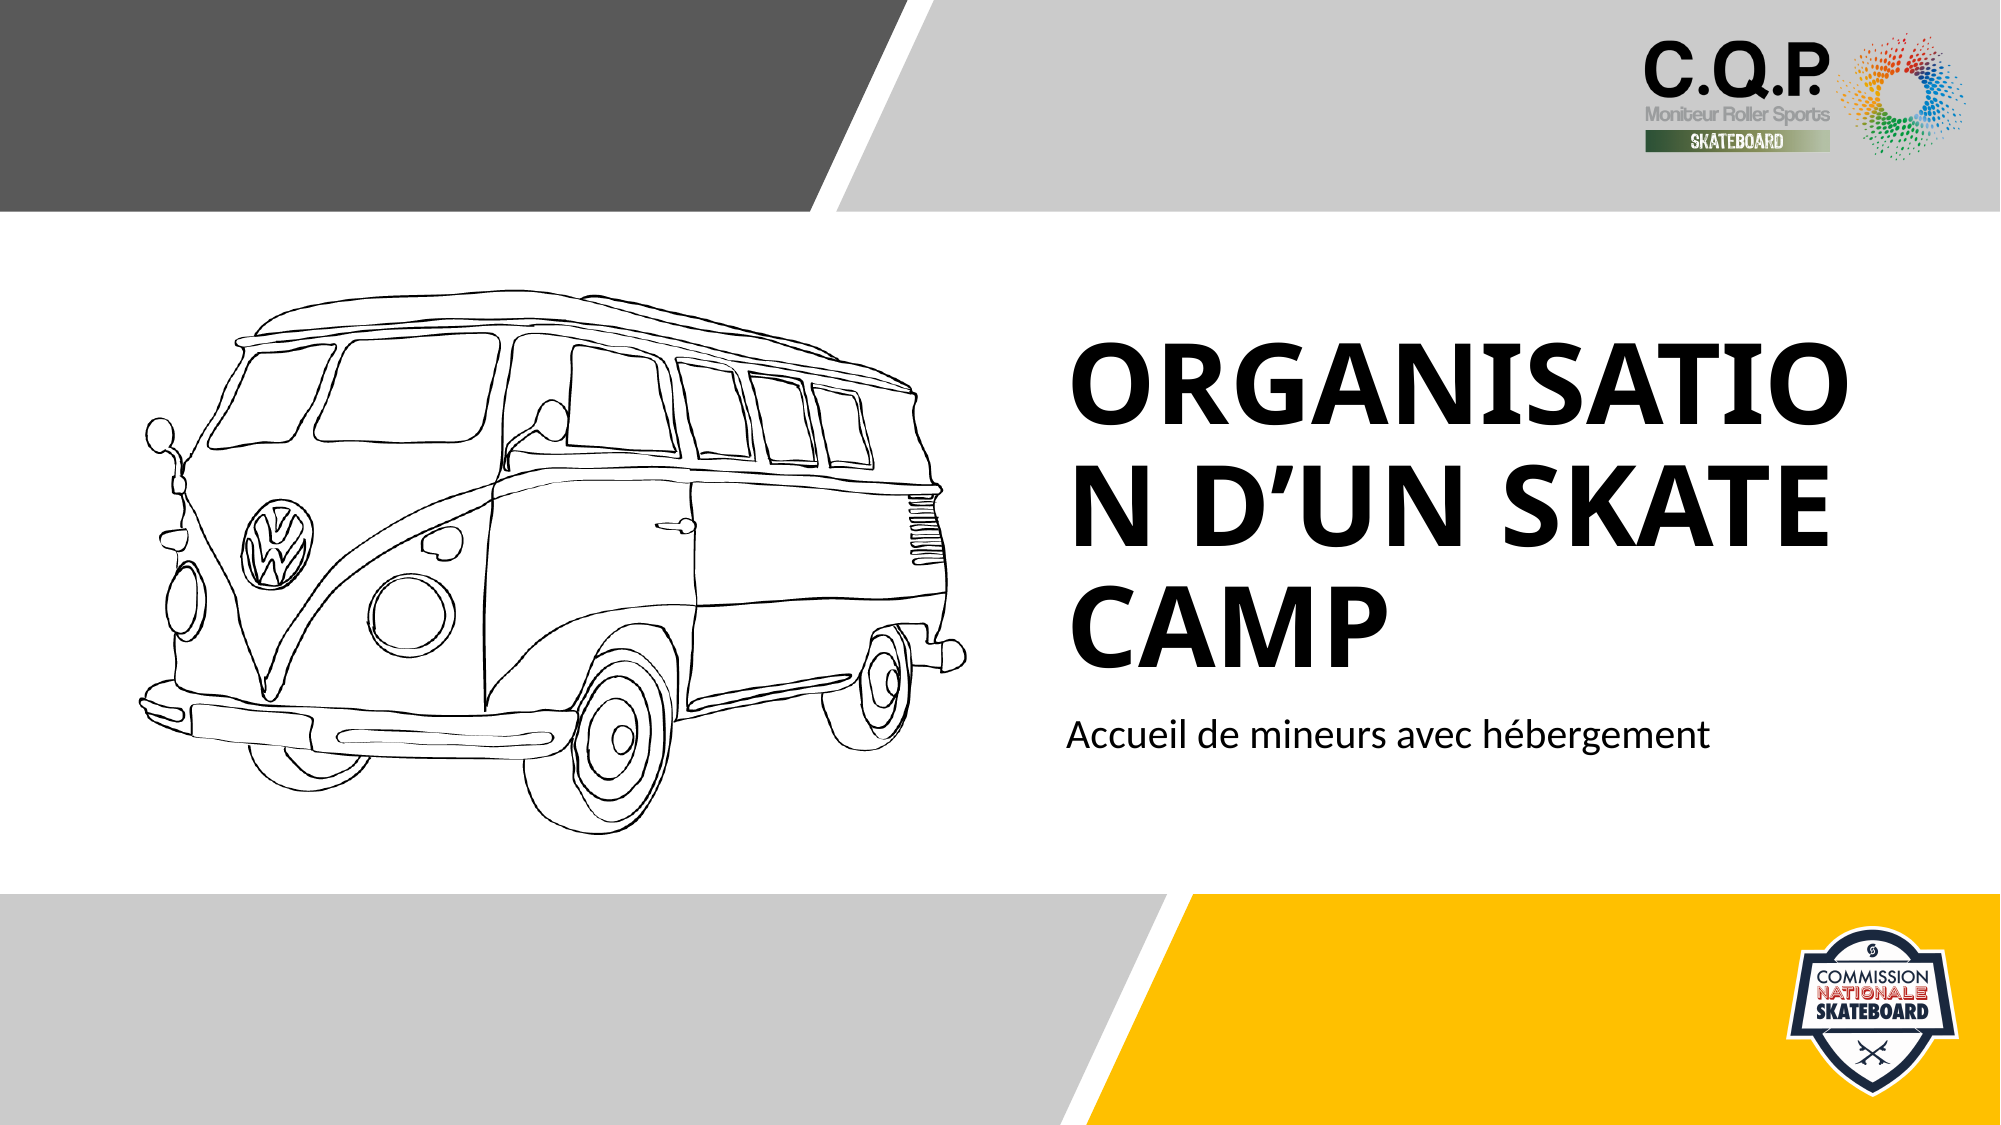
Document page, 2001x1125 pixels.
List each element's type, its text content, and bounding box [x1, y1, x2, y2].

text_box [0, 893, 1169, 1125]
picture [1634, 28, 1978, 168]
text_box ORGANISATION D’UN SKATE CAMP [1051, 271, 1927, 700]
text_box Accueil de mineurs avec hébergement [1051, 699, 1739, 765]
picture [137, 273, 972, 842]
text_box [0, 0, 909, 213]
text_box [1085, 893, 2000, 1125]
text_box [834, 0, 2000, 213]
picture [1786, 926, 1959, 1097]
